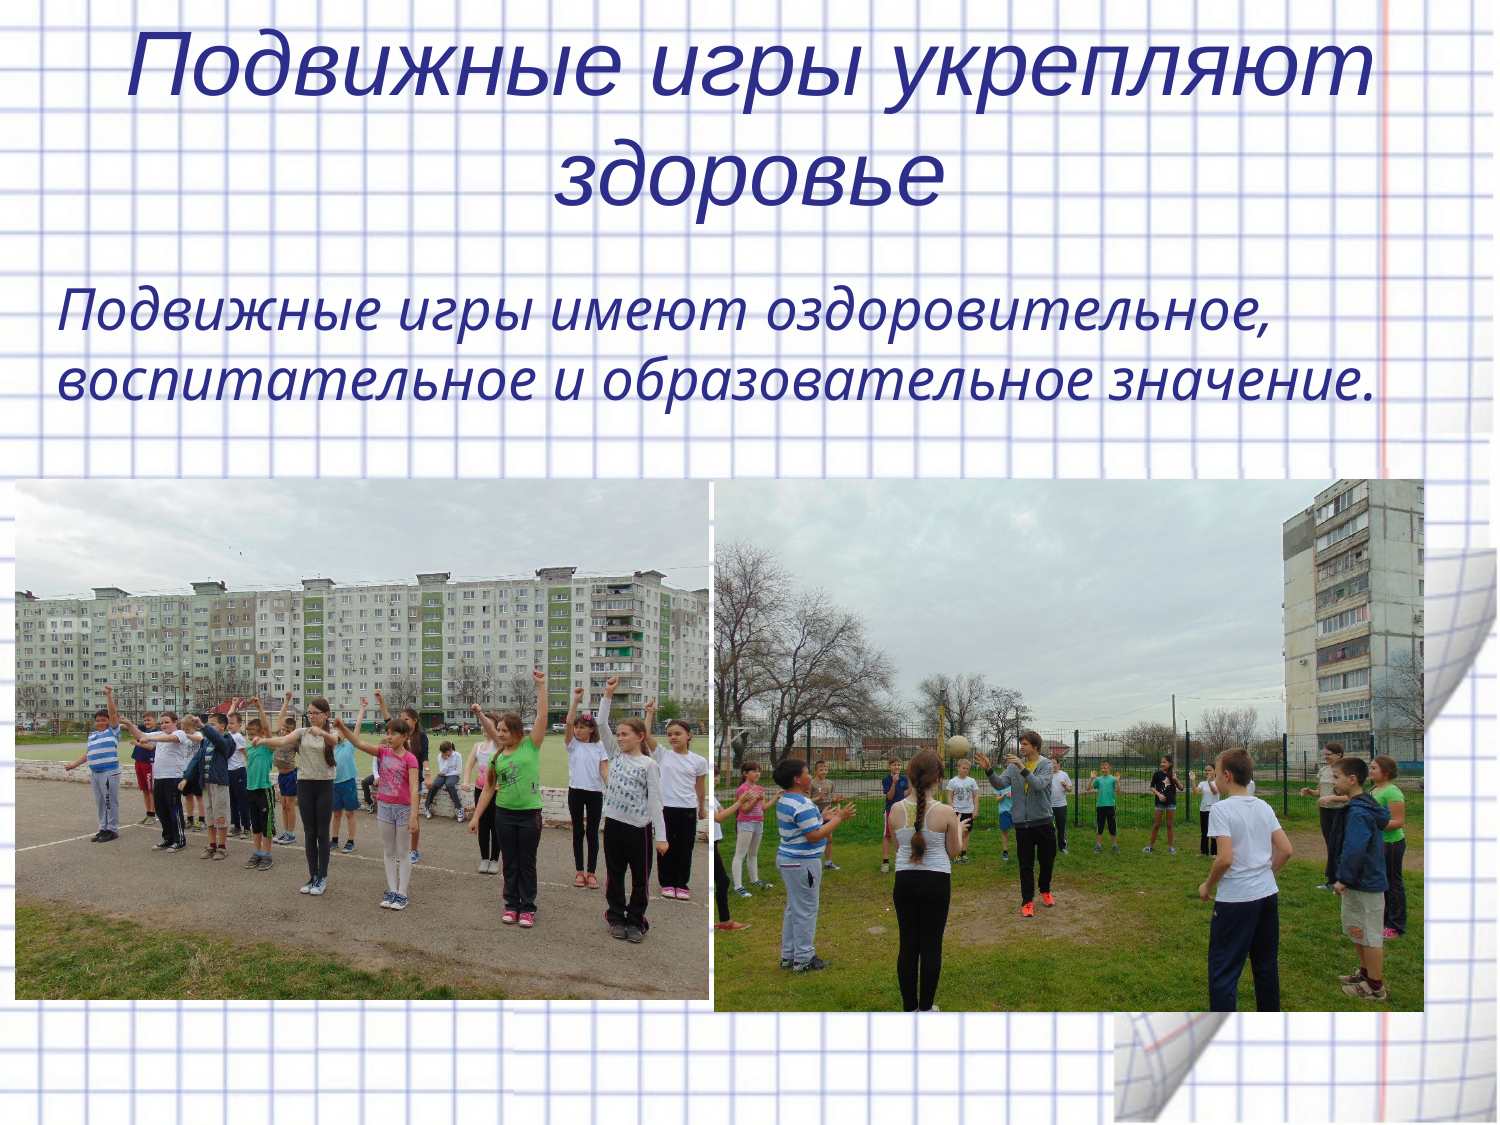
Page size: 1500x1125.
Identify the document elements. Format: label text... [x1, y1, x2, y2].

title Подвижные игры укрепляют здоровье [76, 30, 1428, 197]
picture [0, 0, 1500, 1125]
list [15, 479, 709, 1000]
text_box Подвижные игры имеют оздоровительное, воспитательное и образовательное значение. [41, 264, 1471, 420]
